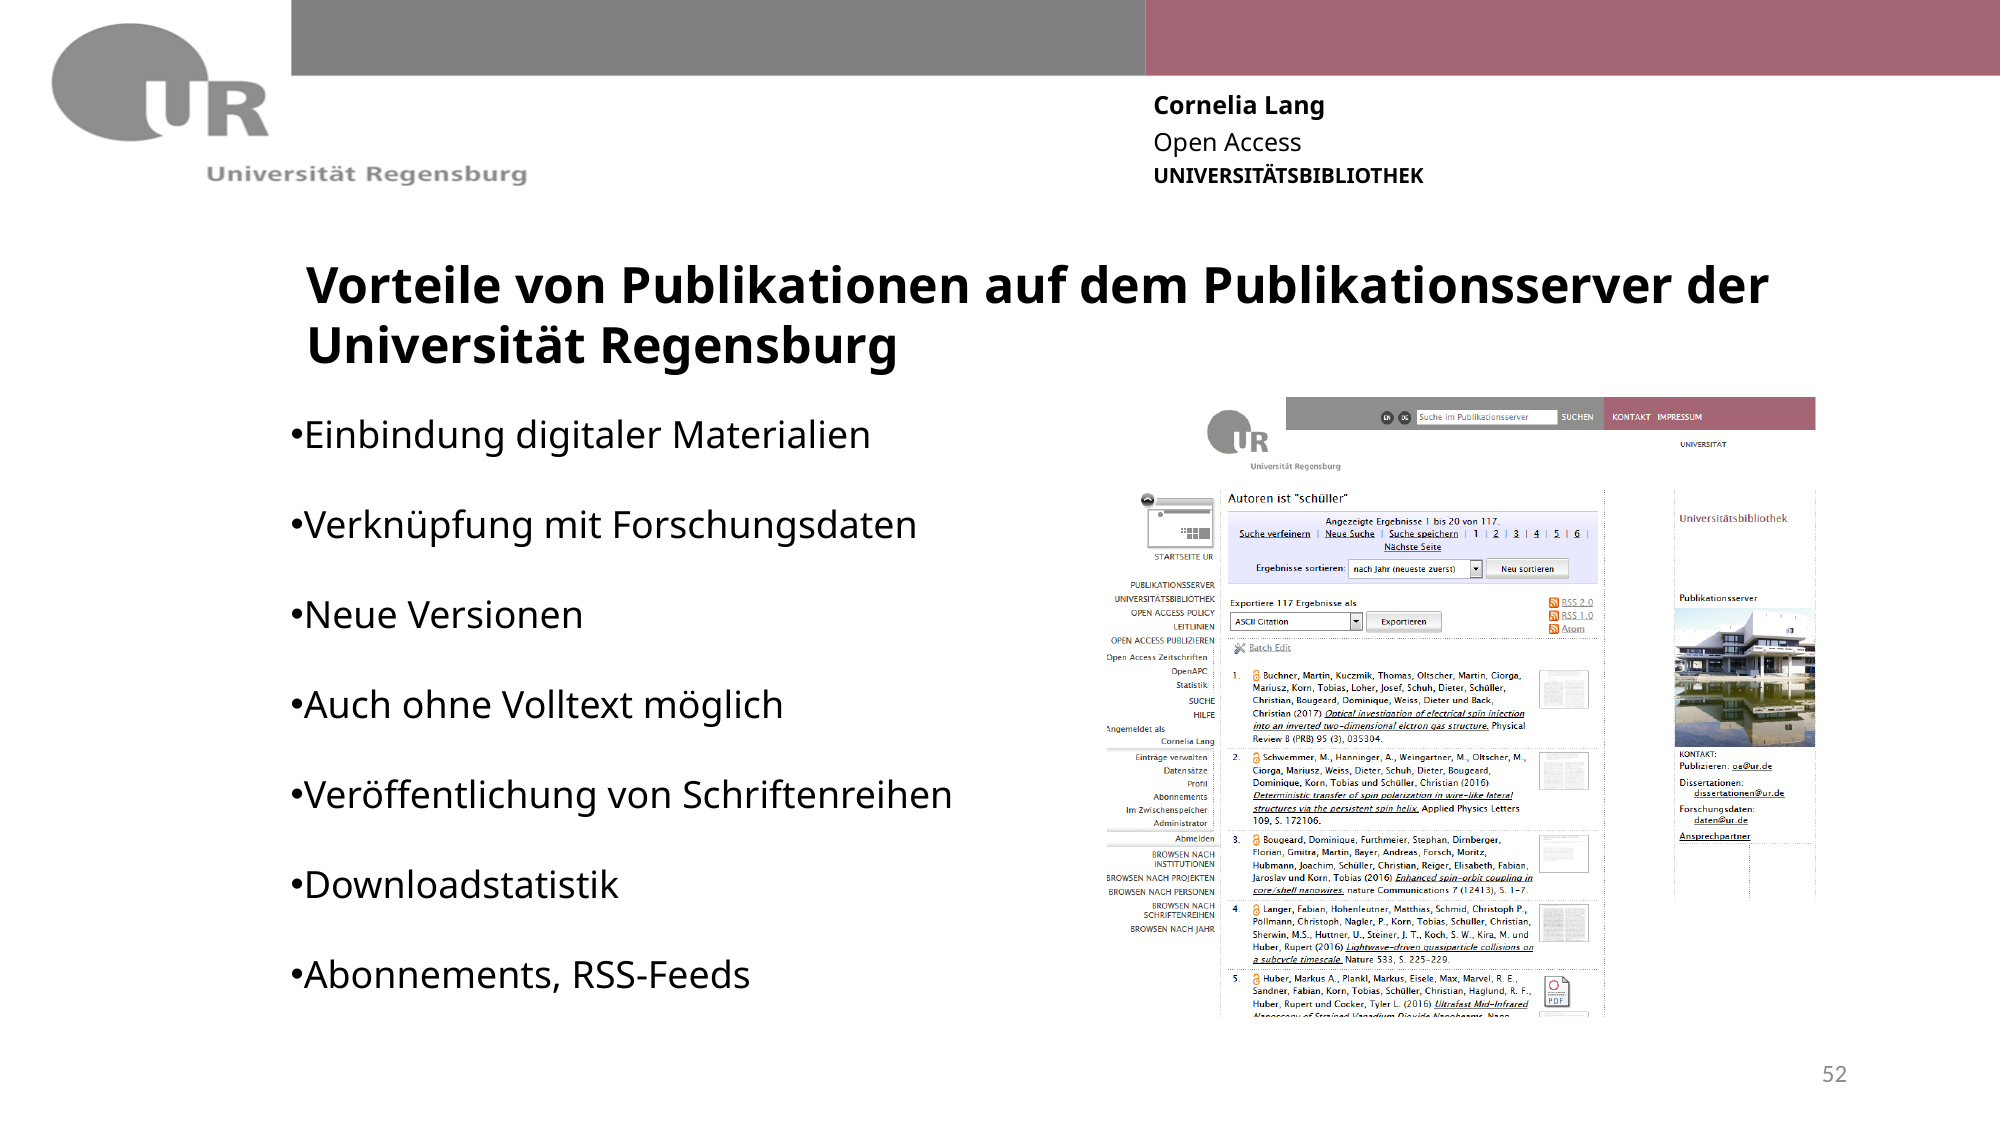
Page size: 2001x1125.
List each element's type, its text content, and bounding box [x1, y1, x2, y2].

list Einbindung digitaler Materialien Verknüpfung mit Forschungsdaten Neue Versionen Auch ohne Volltext möglich Veröffentlichung von Schriftenreihen Downloadstatistik Abonnements, RSS-Feeds [275, 403, 1105, 1053]
picture [1107, 396, 1864, 1017]
title Vorteile von Publikationen auf dem Publikationsserver der Universität Regensburg [291, 246, 1864, 361]
slide_number 52 [1412, 1042, 1863, 1103]
picture [23, 18, 559, 209]
